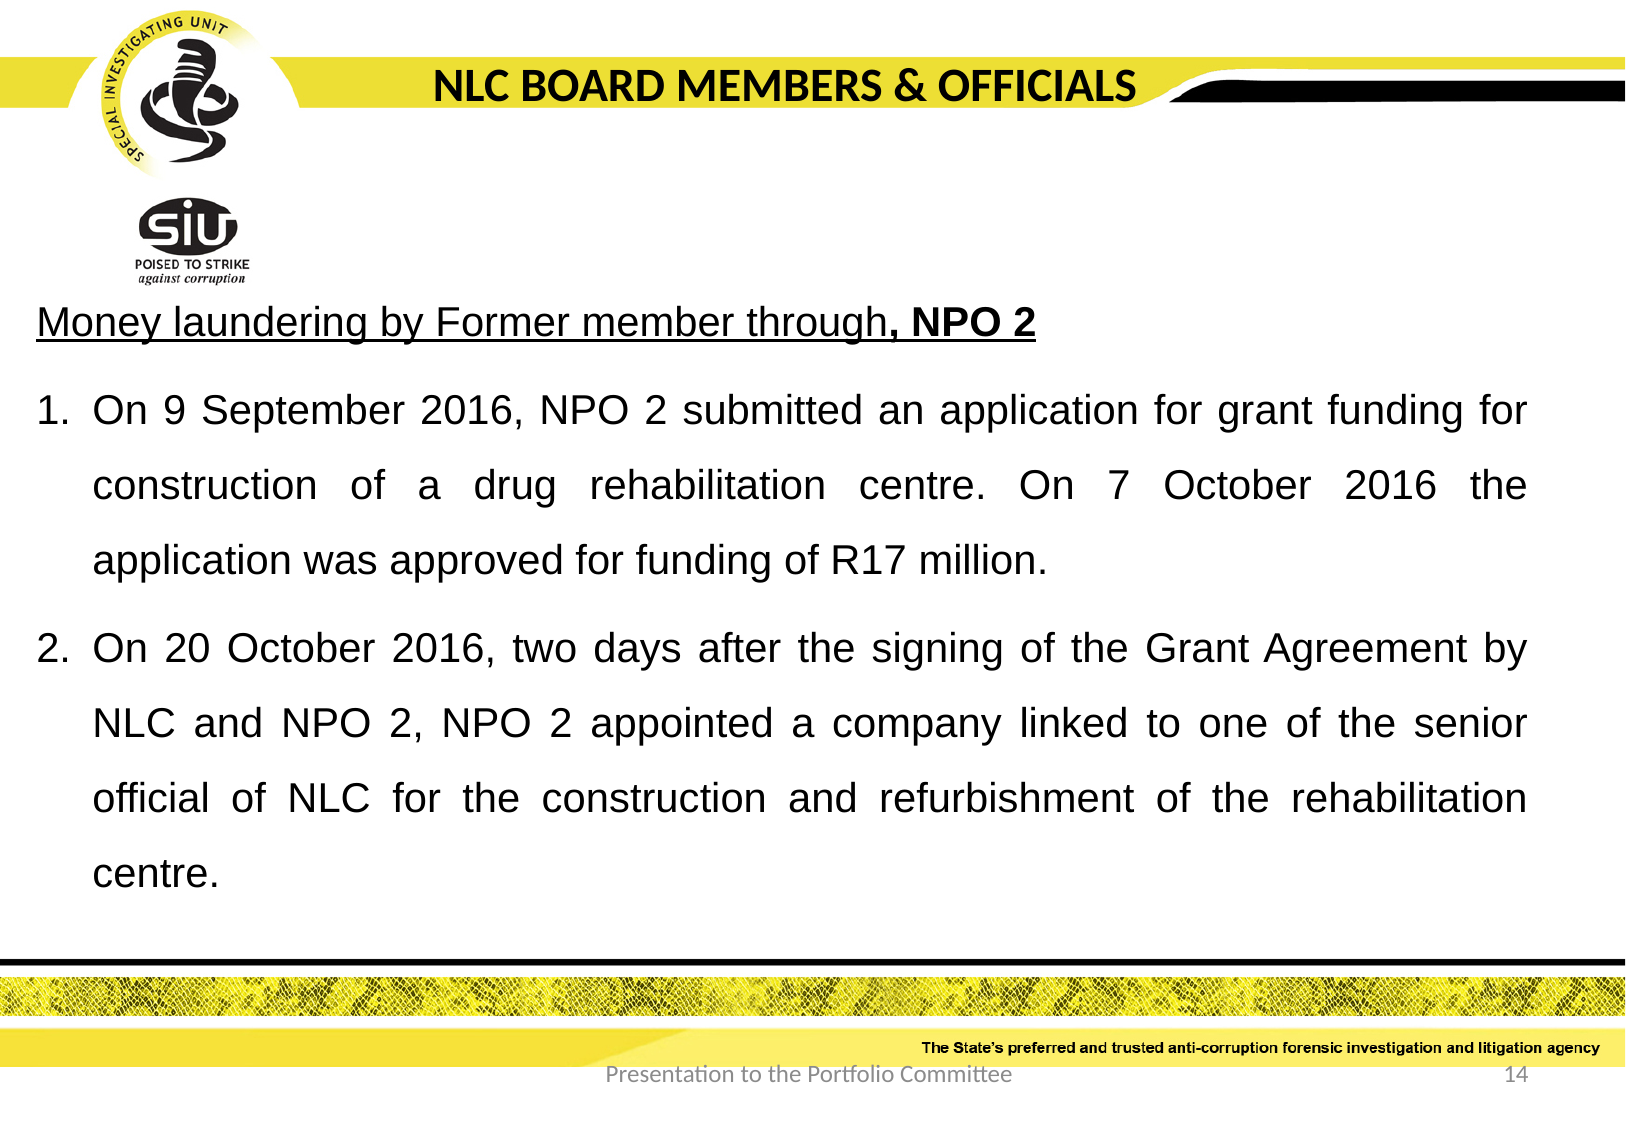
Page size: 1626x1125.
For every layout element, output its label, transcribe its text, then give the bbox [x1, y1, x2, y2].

list NLC BOARD MEMBERS & OFFICIALS [203, 27, 1368, 138]
picture [0, 0, 1626, 1125]
list Money laundering by Former member through, NPO 2 On 9 September 2016, NPO 2 submitted an application for grant funding for construction of a drug rehabilitation centre. On 7 October 2016 the application was approved for funding of R17 million. On 20 October 2016, two days after the signing of the Grant Agreement by NLC and NPO 2, NPO 2 appointed a company linked to one of the senior official of NLC for the construction and refurbishment of the rehabilitation centre. [21, 200, 1544, 1025]
slide_number 14 [1164, 1042, 1544, 1103]
footer Presentation to the Portfolio Committee [555, 1042, 1070, 1103]
